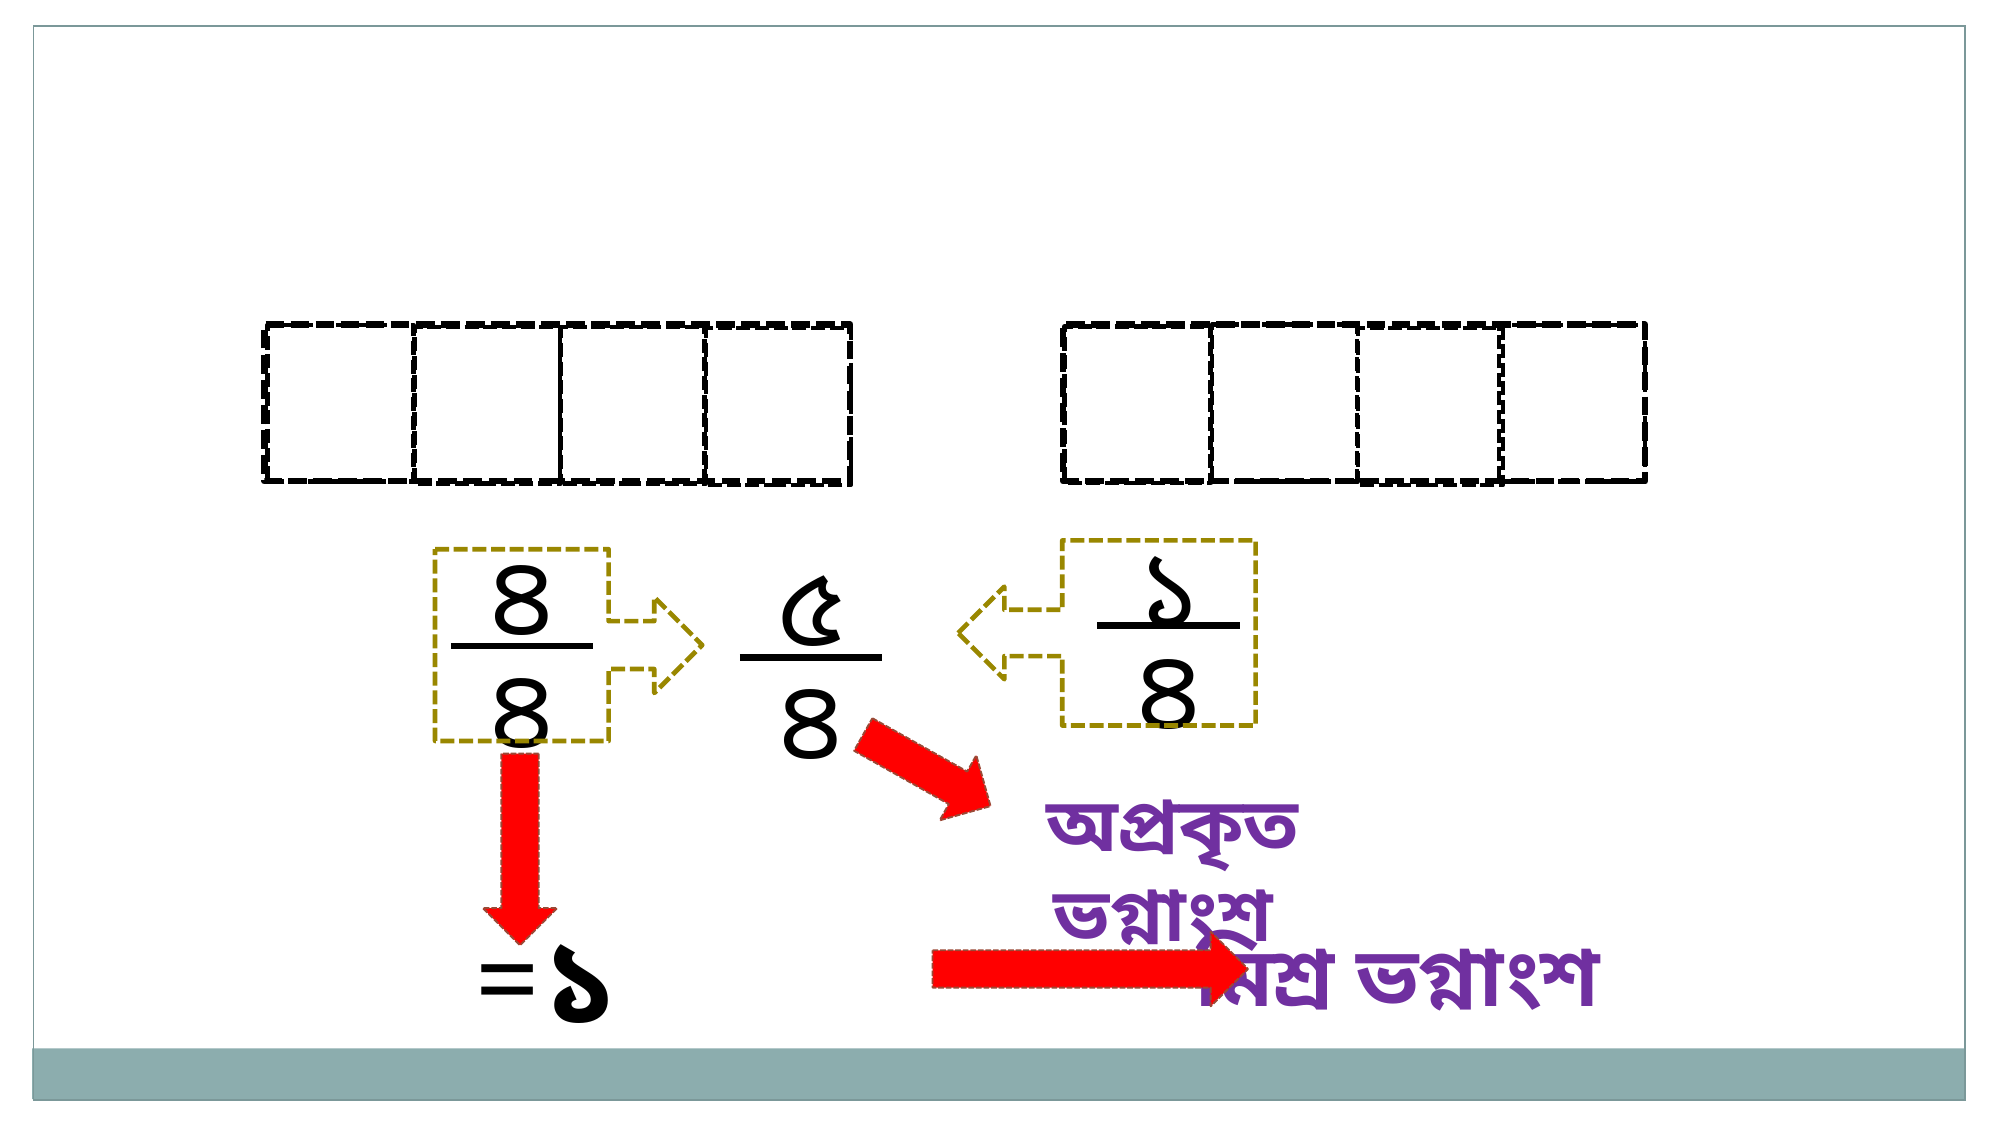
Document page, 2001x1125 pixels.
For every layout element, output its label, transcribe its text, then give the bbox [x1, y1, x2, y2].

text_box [450, 514, 594, 781]
text_box = [460, 899, 584, 1050]
text_box [1498, 324, 1646, 483]
text_box [704, 327, 852, 486]
text_box [1359, 324, 1498, 328]
text_box [482, 791, 558, 946]
text_box [1211, 324, 1359, 482]
text_box অপ্রকৃত ভগ্নাংশ [958, 768, 1388, 950]
text_box [266, 324, 414, 483]
text_box [434, 548, 443, 742]
text_box [599, 548, 703, 742]
text_box [414, 326, 559, 485]
text_box [559, 326, 707, 485]
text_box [1096, 507, 1240, 747]
text_box [931, 930, 1249, 1008]
text_box [890, 727, 992, 822]
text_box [739, 526, 883, 792]
text_box [1246, 539, 1257, 727]
text_box [414, 324, 851, 328]
text_box [1064, 325, 1212, 484]
text_box ১ [523, 890, 667, 1056]
text_box [957, 539, 1090, 727]
text_box [1356, 327, 1504, 486]
text_box মিশ্র ভগ্নাংশ [1172, 915, 1644, 1031]
